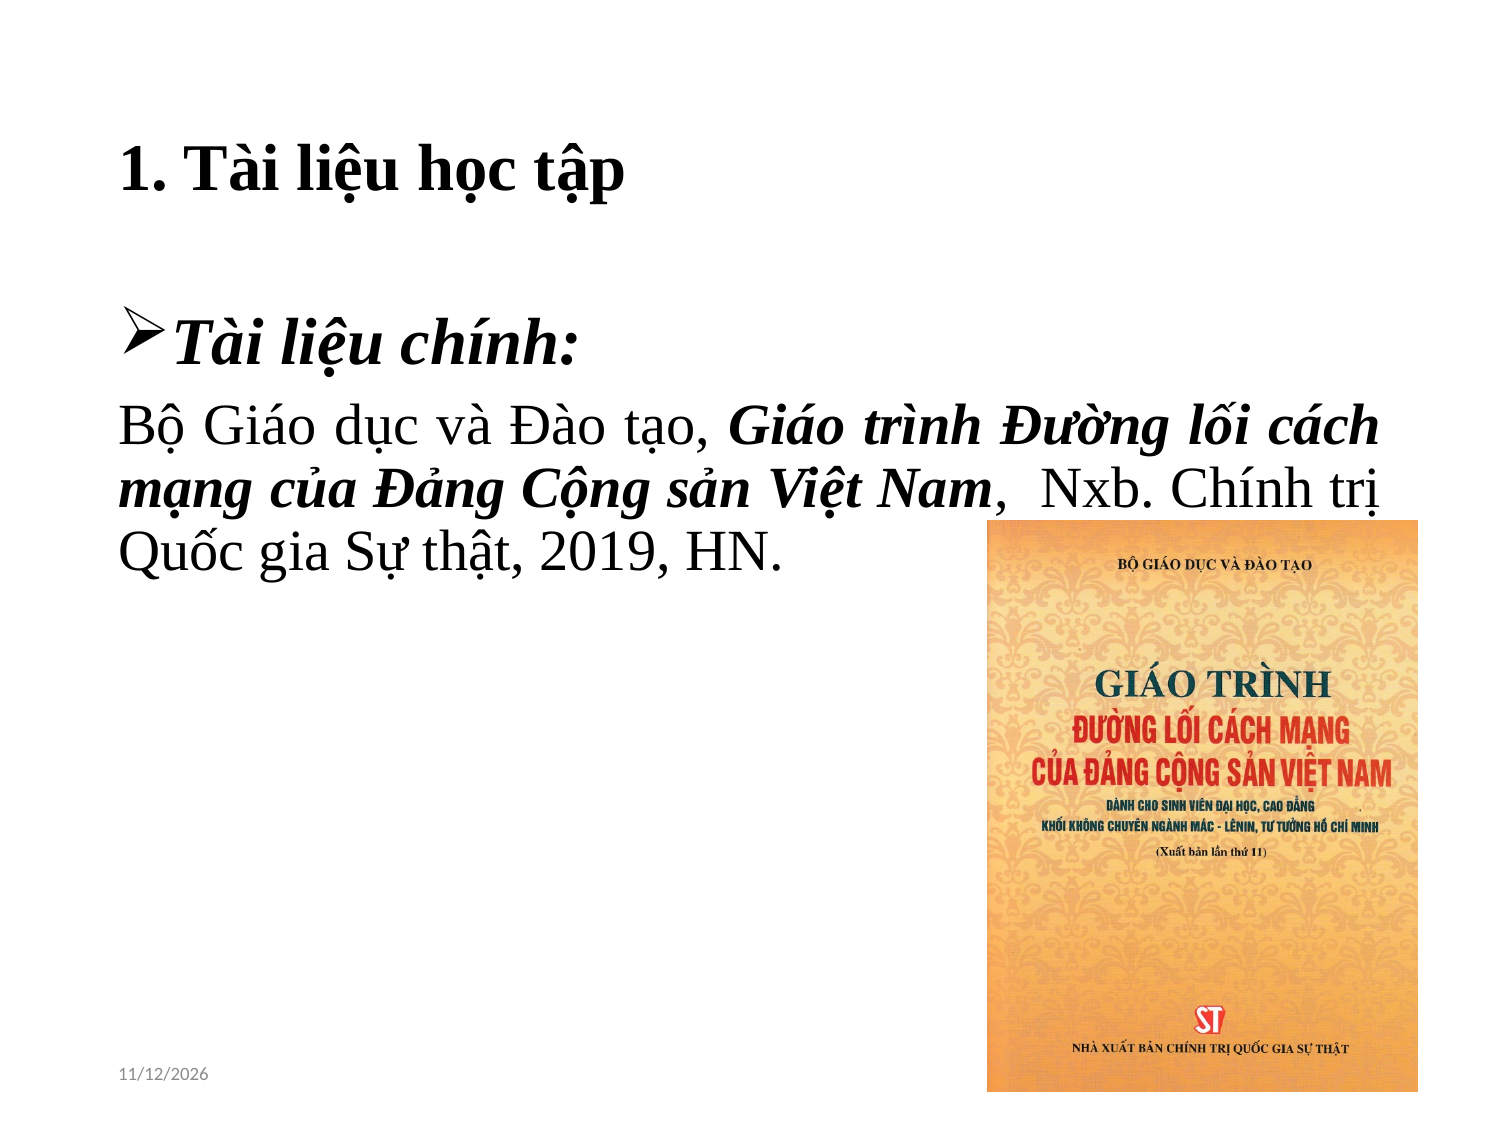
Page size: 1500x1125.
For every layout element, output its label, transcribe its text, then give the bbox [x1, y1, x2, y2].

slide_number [103, 1042, 441, 1103]
list Tài liệu chính: Bộ Giáo dục và Đào tạo, Giáo trình Đường lối cách mạng của Đảng Cộng sản Việt Nam, Nxb. Chính trị Quốc gia Sự thật, 2019, HN. [103, 299, 1397, 1014]
picture [987, 520, 1418, 1092]
slide_number 7 [1059, 1092, 1397, 1103]
title 1. Tài liệu học tập [103, 59, 1397, 278]
